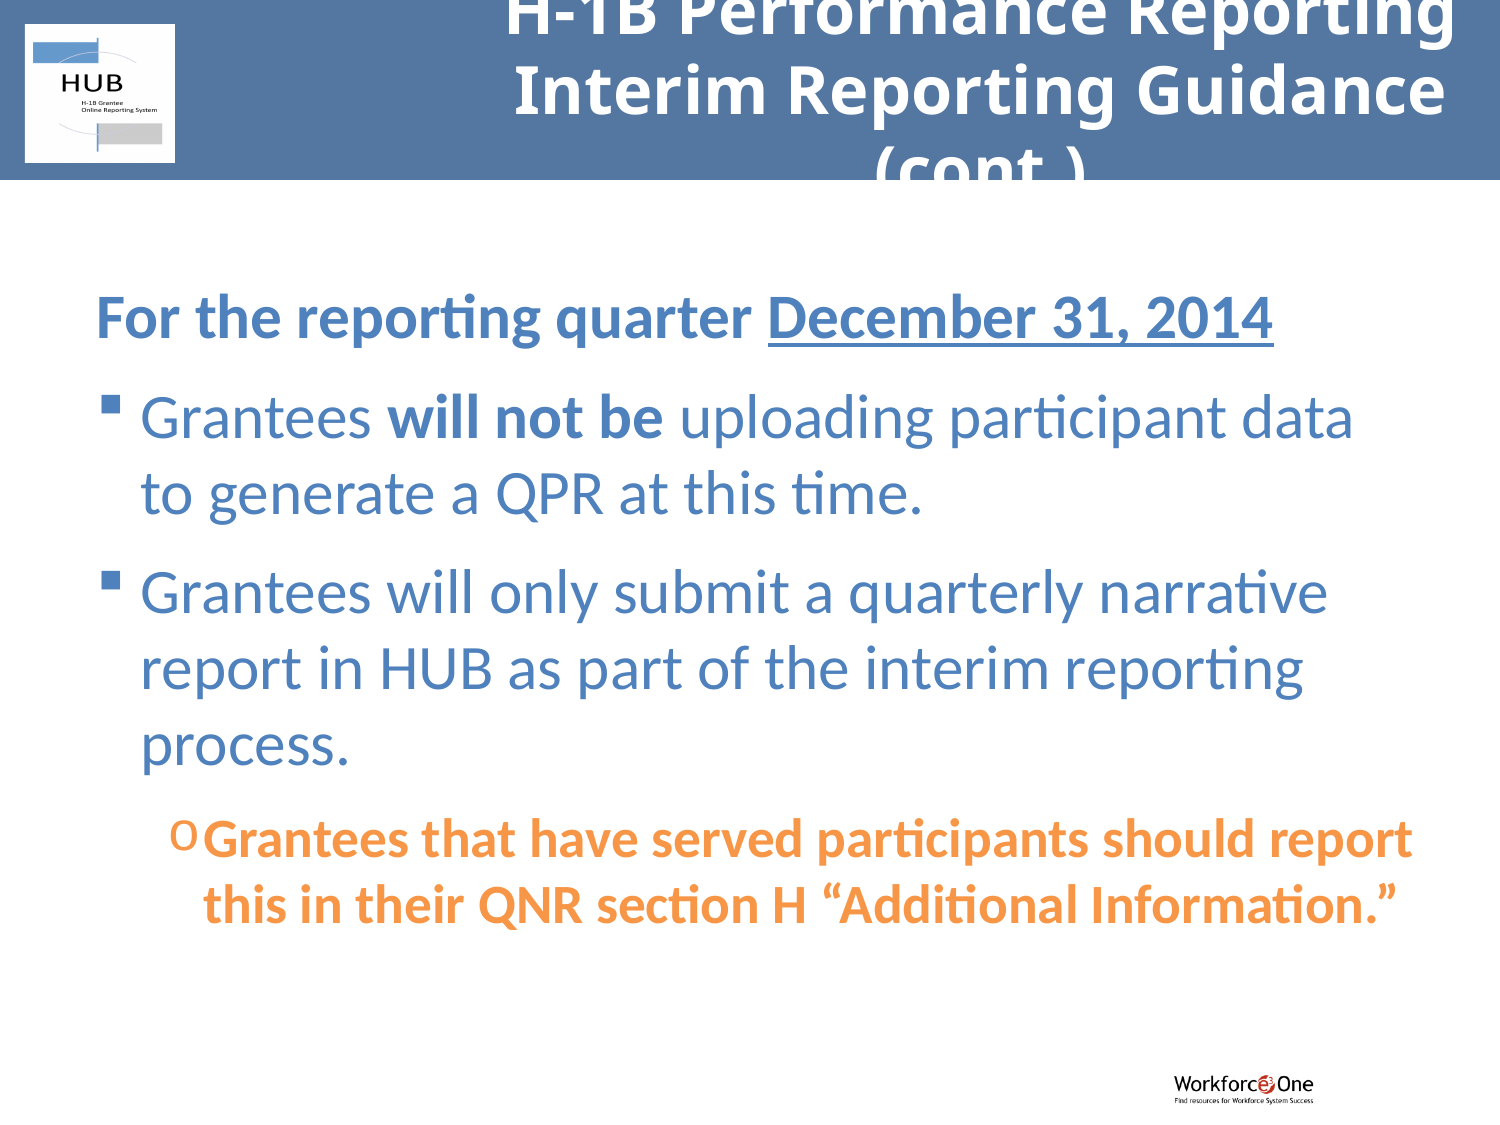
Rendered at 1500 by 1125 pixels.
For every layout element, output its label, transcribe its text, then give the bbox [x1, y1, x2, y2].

list For the reporting quarter December 31, 2014 Grantees will not be uploading participant data to generate a QPR at this time. Grantees will only submit a quarterly narrative report in HUB as part of the interim reporting process. Grantees that have served participants should report this in their QNR section H “Additional Information.” [24, 275, 1425, 1000]
picture [24, 24, 176, 163]
title H-1B Performance Reporting Interim Reporting Guidance (cont.) [462, 0, 1500, 175]
picture [1162, 1049, 1325, 1125]
